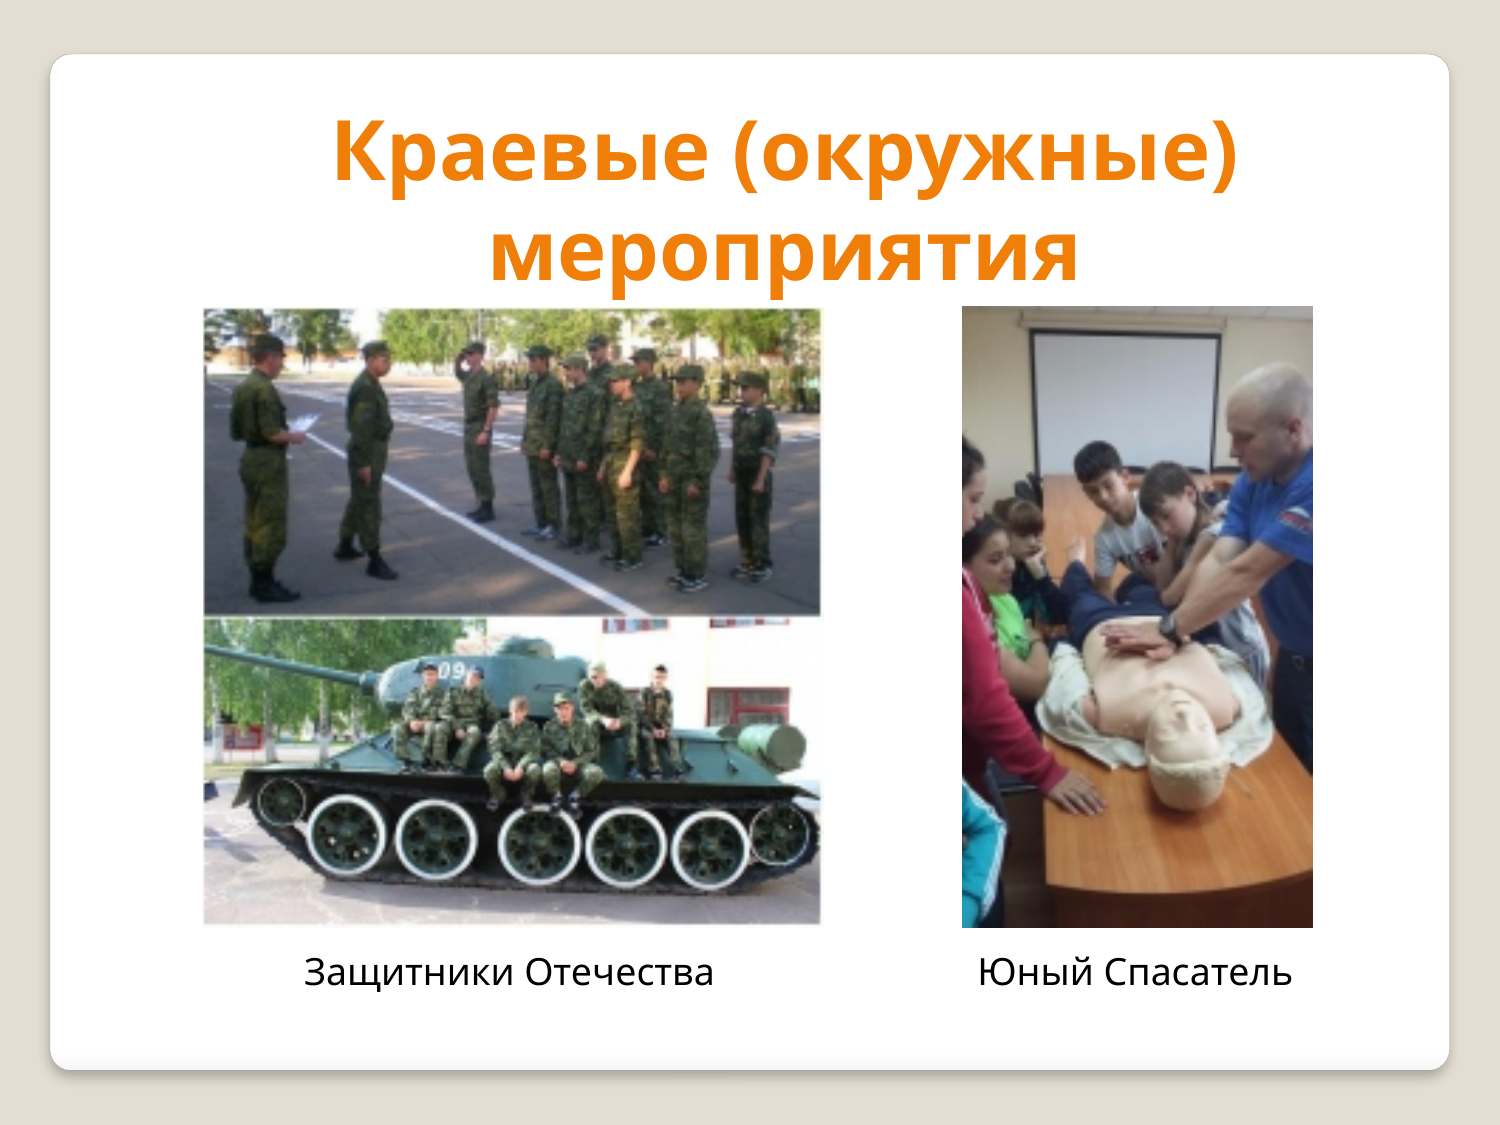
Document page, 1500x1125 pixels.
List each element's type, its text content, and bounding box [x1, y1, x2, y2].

text_box Юный Спасатель [962, 940, 1398, 1001]
text_box Краевые (окружные) мероприятия [315, 89, 1255, 305]
text_box Защитники Отечества [289, 941, 786, 1001]
picture [202, 306, 824, 929]
picture [962, 306, 1314, 929]
